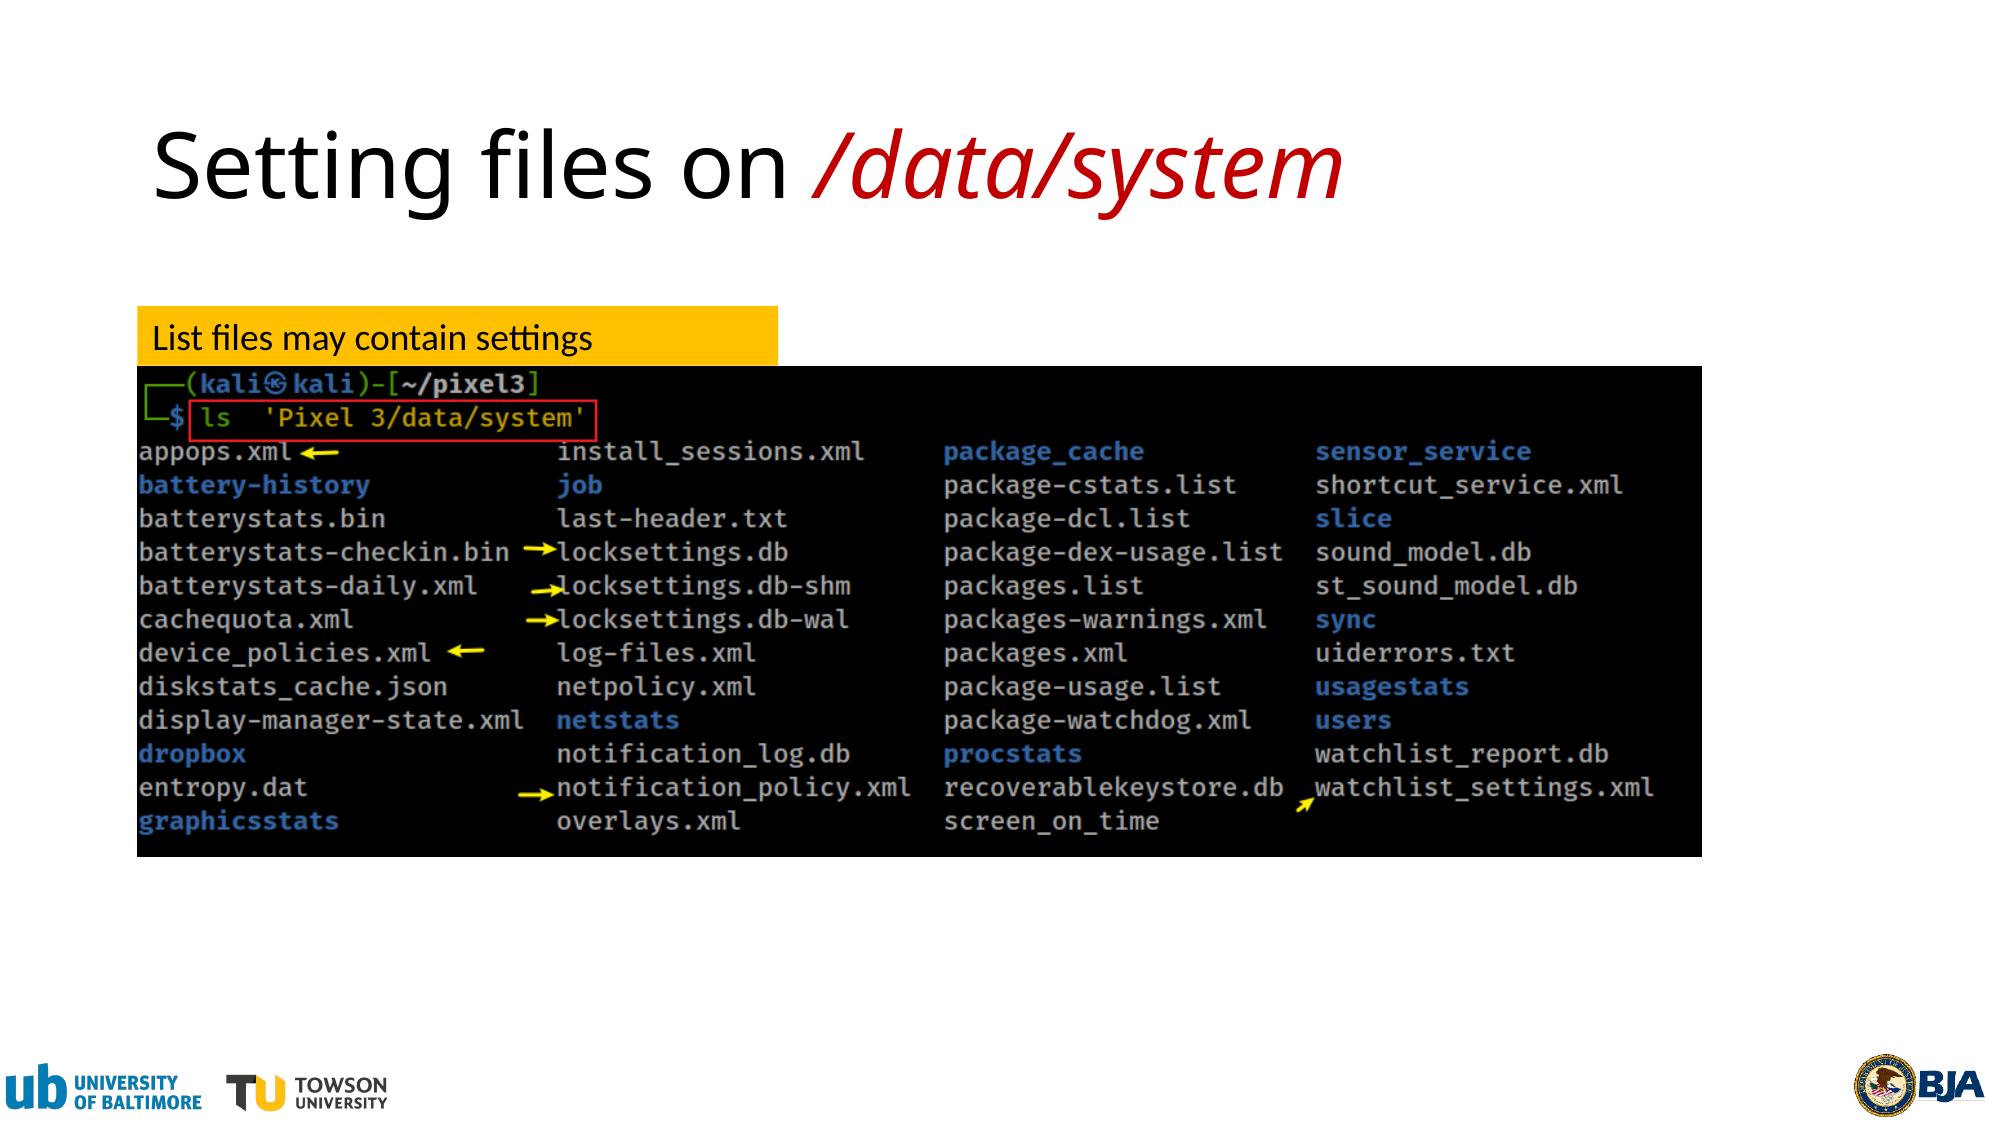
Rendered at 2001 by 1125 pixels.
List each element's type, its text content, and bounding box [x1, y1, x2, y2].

text_box List files may contain settings [137, 305, 779, 366]
picture [137, 366, 1702, 857]
picture [0, 1031, 407, 1125]
picture [1854, 1054, 1986, 1117]
title Setting files on /data/system [137, 59, 1863, 278]
